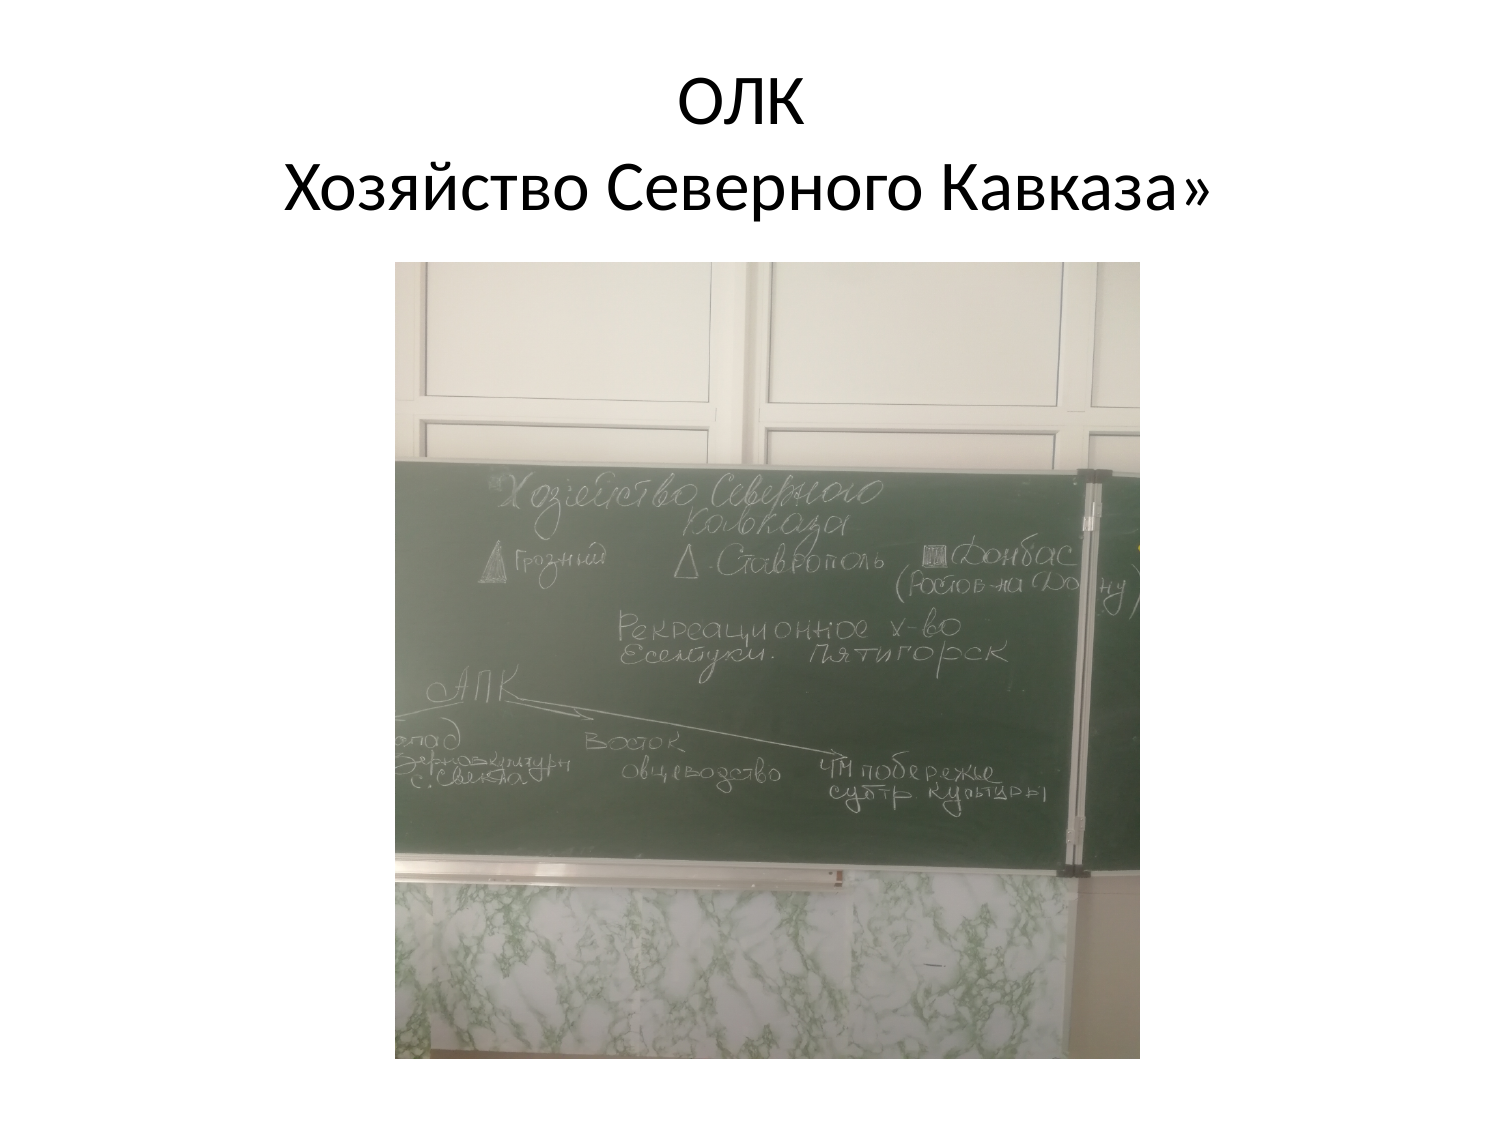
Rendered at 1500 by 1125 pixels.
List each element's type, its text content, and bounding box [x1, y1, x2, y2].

title ОЛК Хозяйство Северного Кавказа» [75, 45, 1425, 233]
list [395, 262, 1140, 1059]
